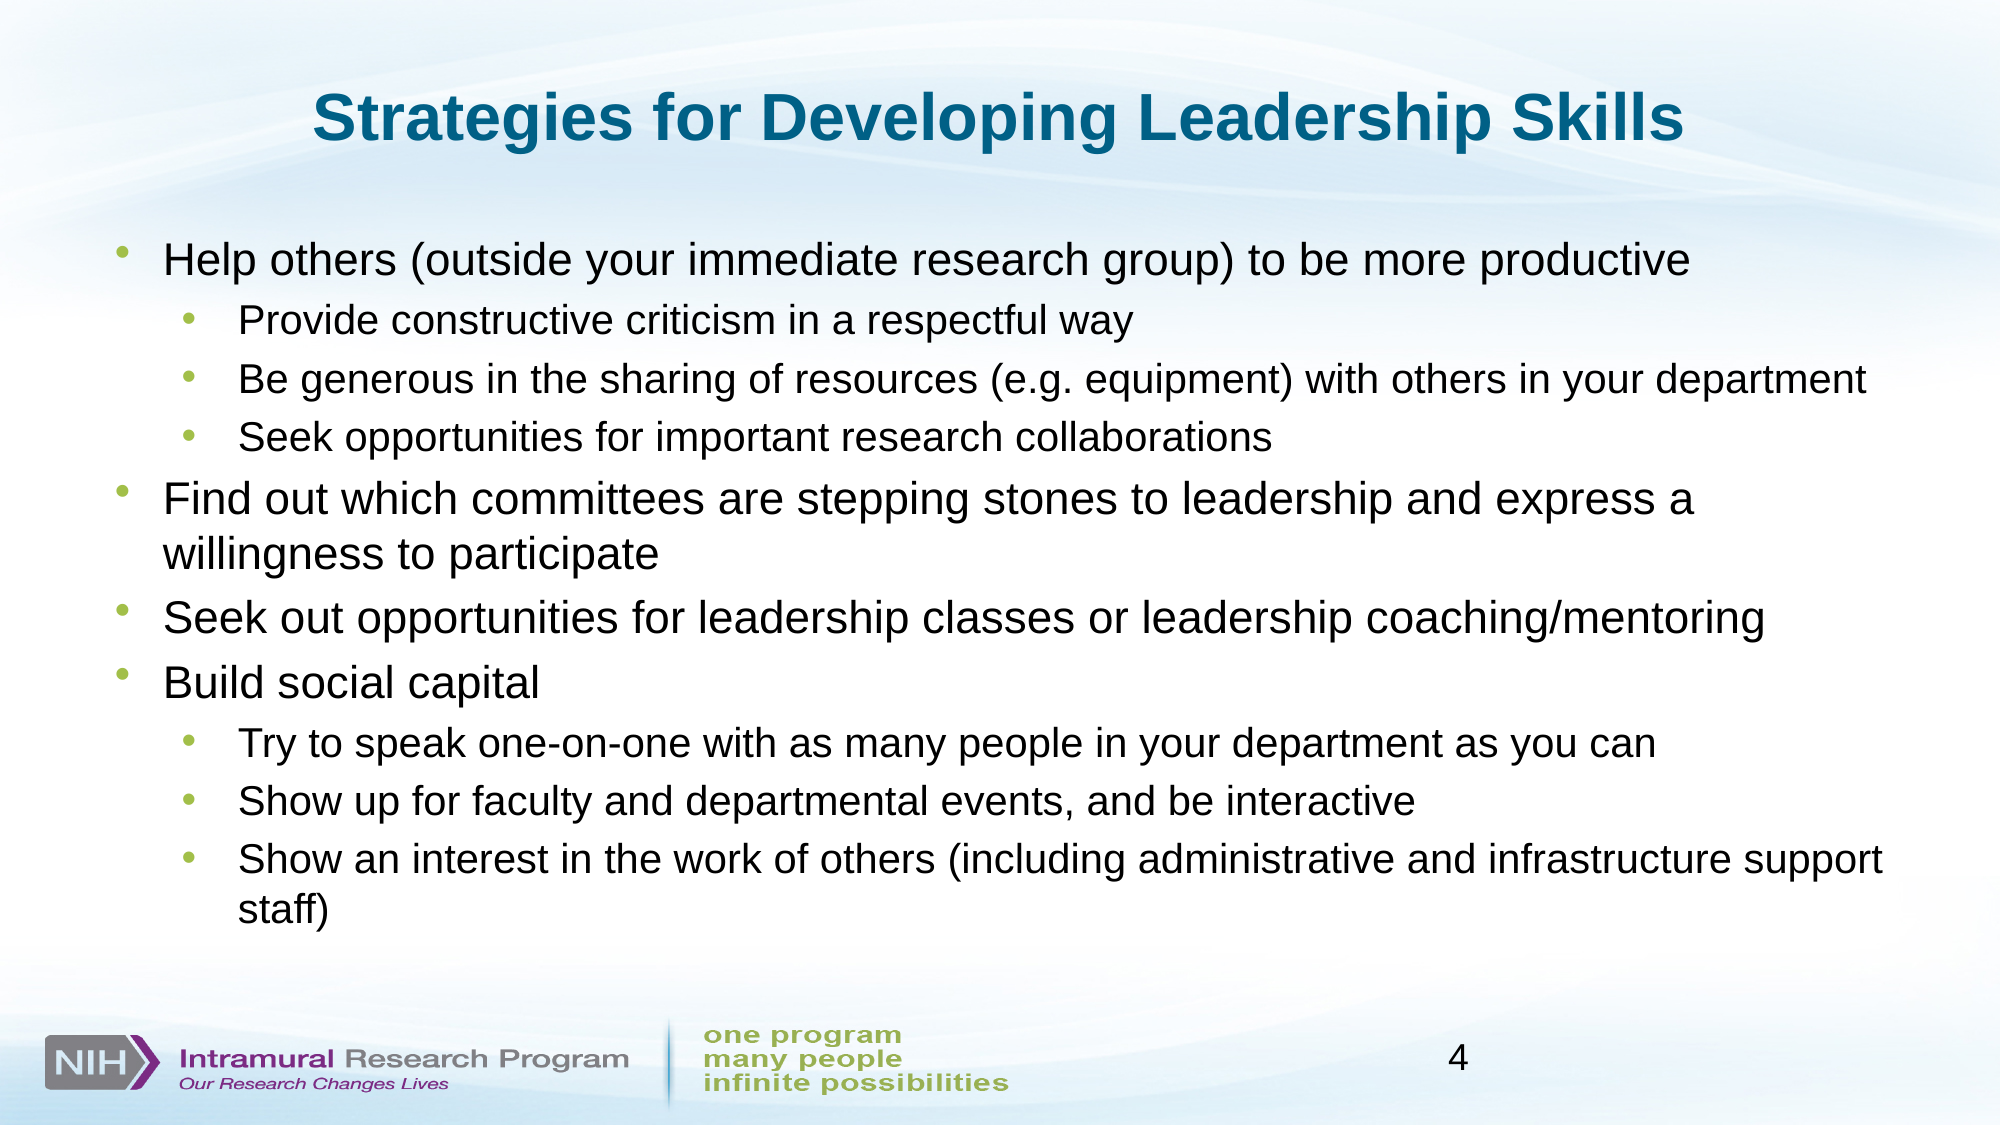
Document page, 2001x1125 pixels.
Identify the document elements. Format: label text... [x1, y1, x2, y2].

list Help others (outside your immediate research group) to be more productive Provide constructive criticism in a respectful way Be generous in the sharing of resources (e.g. equipment) with others in your department Seek opportunities for important research collaborations Find out which committees are stepping stones to leadership and express a willingness to participate Seek out opportunities for leadership classes or leadership coaching/mentoring Build social capital Try to speak one-on-one with as many people in your department as you can Show up for faculty and departmental events, and be interactive Show an interest in the work of others (including administrative and infrastructure support staff) [99, 222, 1901, 976]
slide_number 4 [1433, 1025, 1850, 1100]
title Strategies for Developing Leadership Skills [25, 39, 1975, 189]
picture [0, 0, 2000, 1125]
